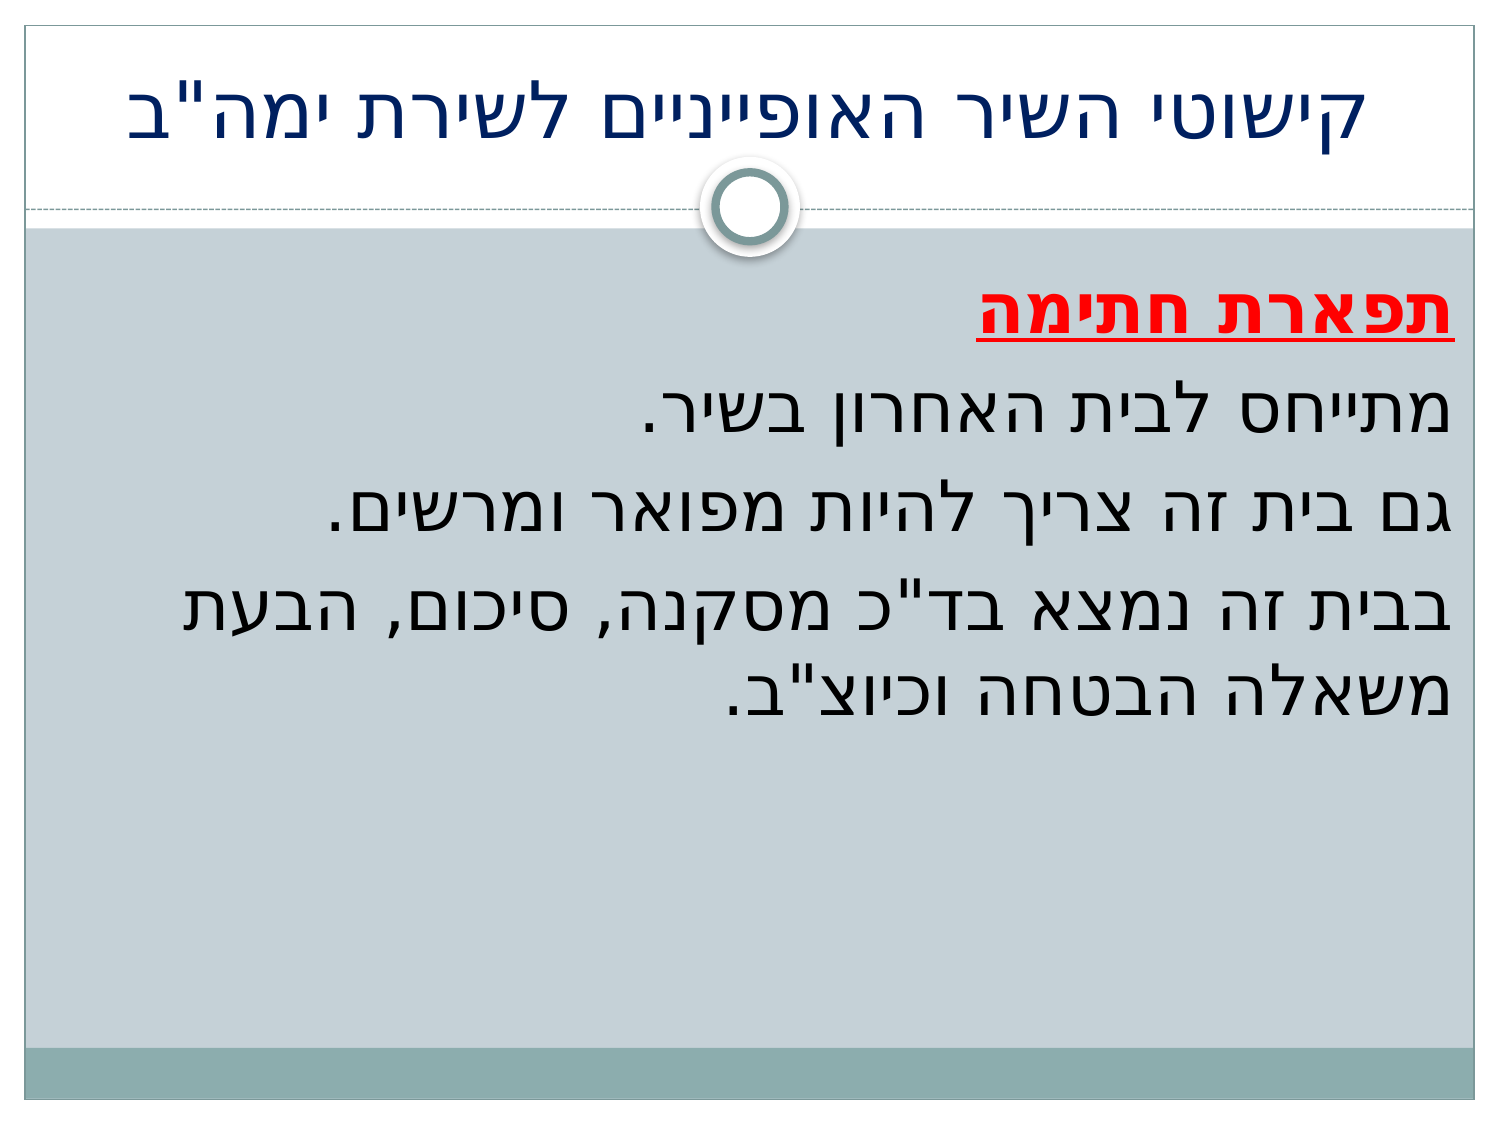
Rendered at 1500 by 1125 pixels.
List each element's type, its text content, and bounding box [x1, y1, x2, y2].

list תפארת חתימה מתייחס לבית האחרון בשיר. גם בית זה צריך להיות מפואר ומרשים. בבית זה נמצא בד"כ מסקנה, סיכום, הבעת משאלה הבטחה וכיוצ"ב. [0, 255, 1471, 1071]
title קישוטי השיר האופייניים לשירת ימה"ב [49, 37, 1450, 162]
